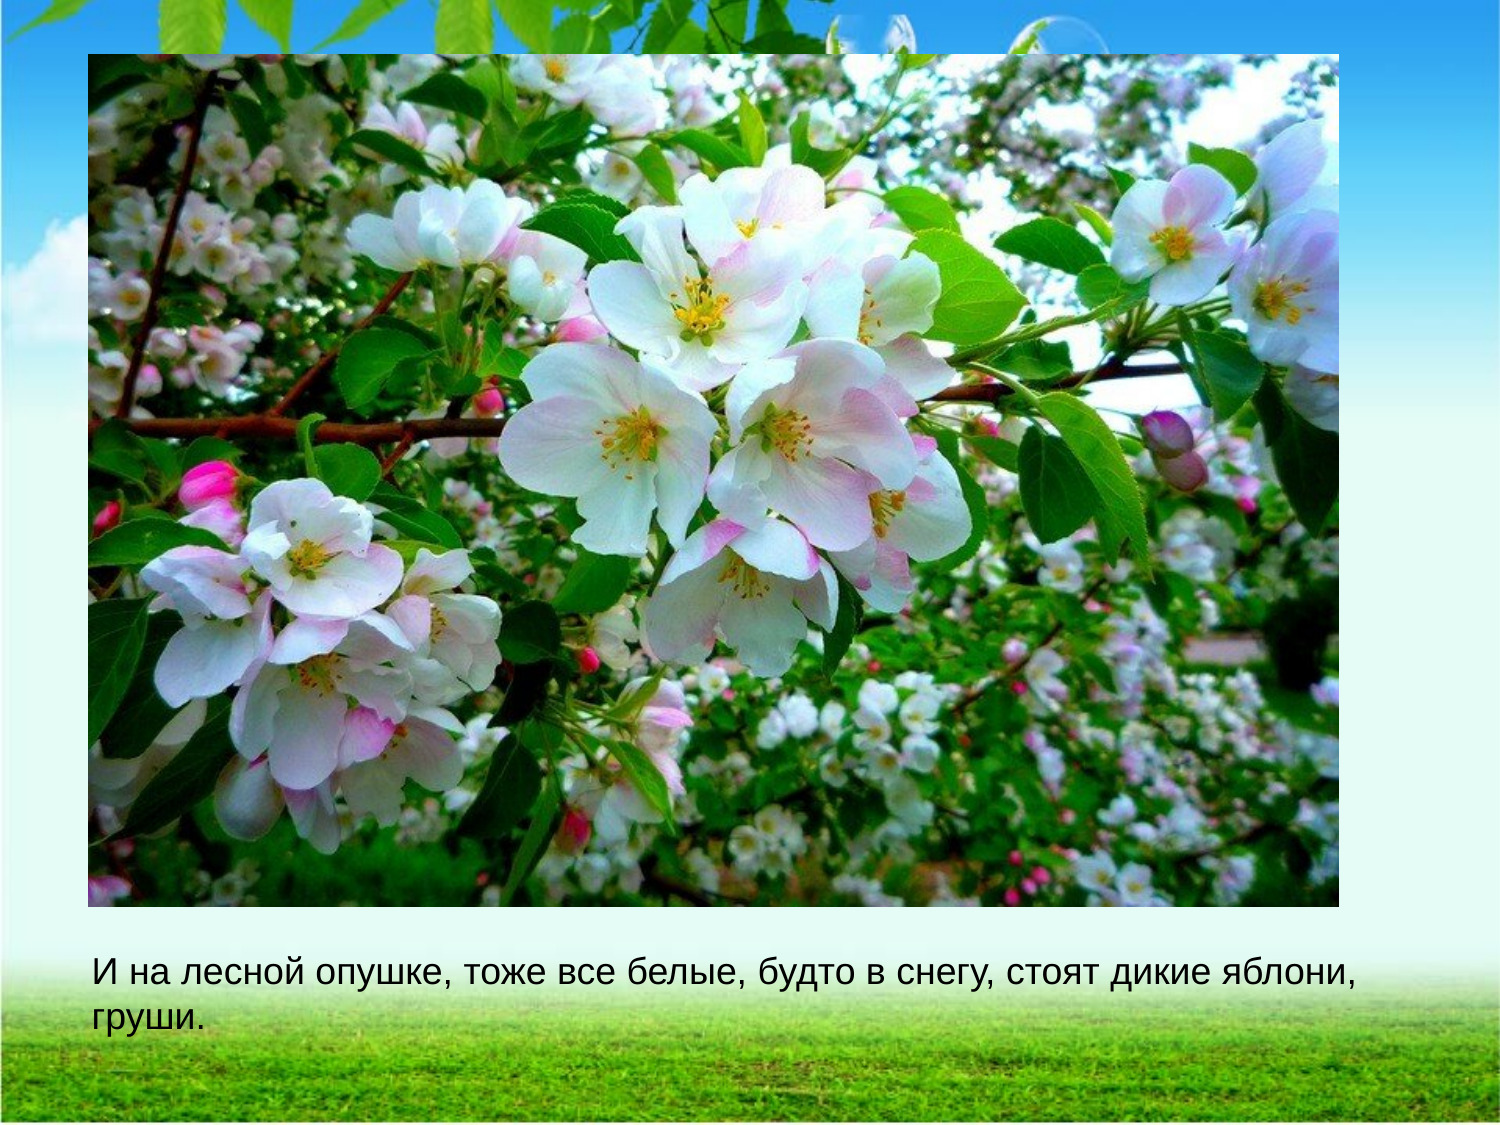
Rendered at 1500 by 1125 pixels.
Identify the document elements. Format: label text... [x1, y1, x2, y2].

title И на лесной опушке, тоже все белые, будто в снегу, стоят дикие яблони, груши. [76, 881, 1447, 1059]
picture [0, 0, 1500, 1125]
